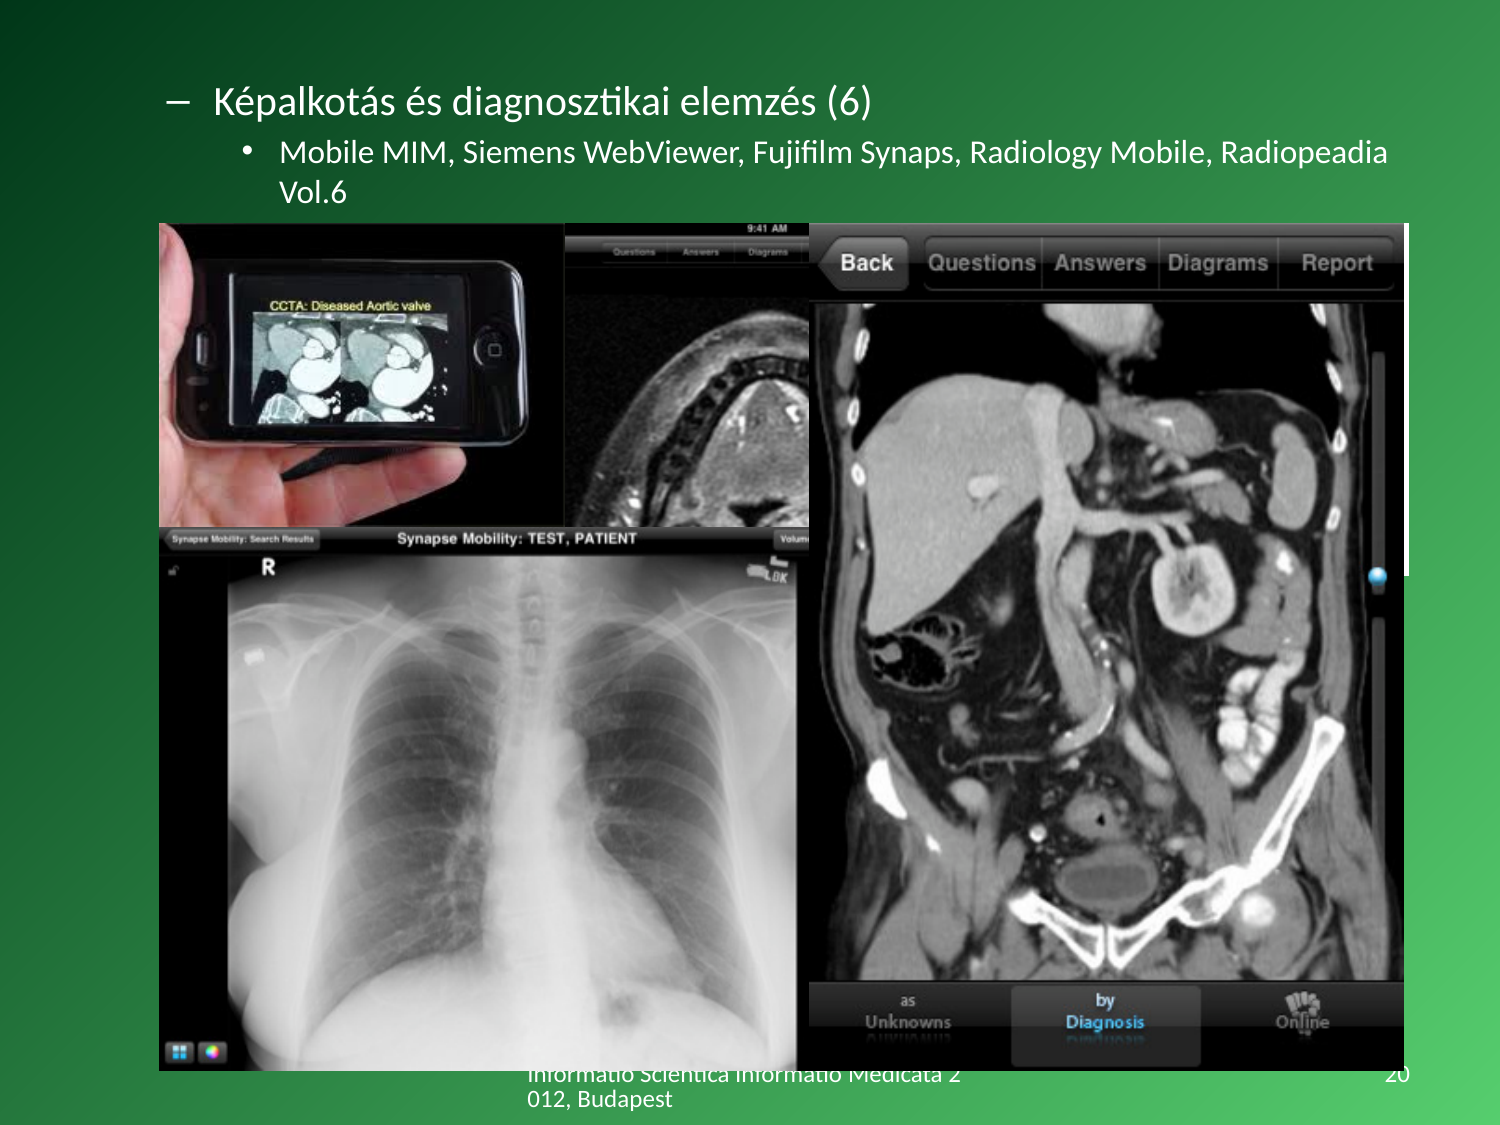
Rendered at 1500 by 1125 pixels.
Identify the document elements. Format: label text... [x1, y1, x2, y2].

list Képalkotás és diagnosztikai elemzés (6) Mobile MIM, Siemens WebViewer, Fujifilm Synaps, Radiology Mobile, Radiopeadia Vol.6 [76, 66, 1427, 809]
slide_number 20 [1074, 1042, 1425, 1103]
picture [159, 223, 1409, 1071]
footer Informatio Scientica Informatio Medicata 2012, Budapest [512, 1079, 988, 1103]
